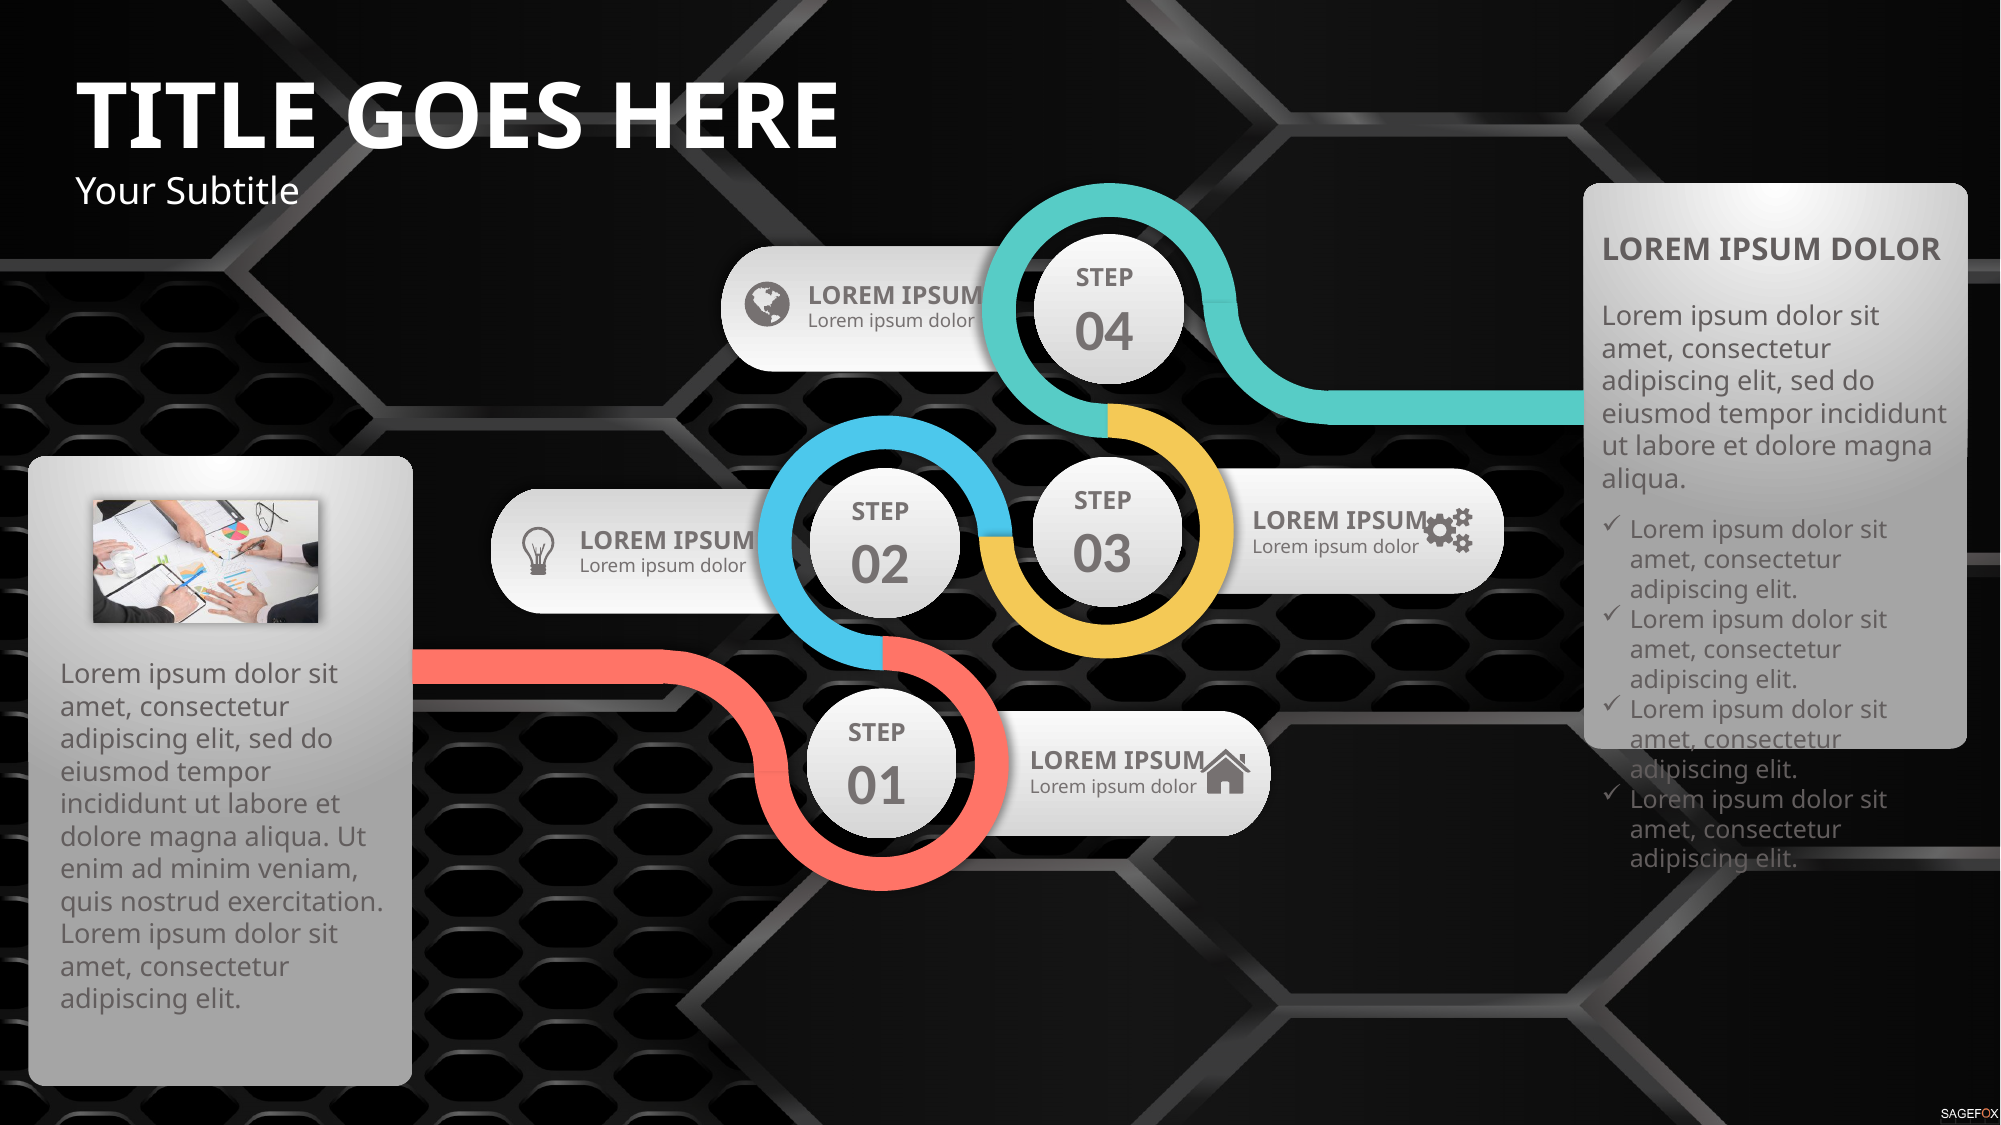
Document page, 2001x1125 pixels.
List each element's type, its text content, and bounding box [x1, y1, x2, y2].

text_box [720, 245, 985, 373]
text_box [1202, 301, 1585, 426]
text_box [1034, 233, 1185, 384]
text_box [744, 274, 1004, 338]
text_box [759, 414, 1014, 672]
text_box [1230, 467, 1506, 595]
text_box [411, 648, 790, 773]
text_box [1019, 739, 1251, 803]
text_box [806, 688, 957, 839]
text_box [753, 634, 1010, 892]
text_box [983, 182, 1238, 440]
text_box TITLE GOES HERE Your Subtitle [60, 49, 1036, 220]
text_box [1032, 456, 1183, 607]
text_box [1242, 499, 1473, 563]
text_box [522, 519, 776, 583]
text_box [999, 709, 1273, 838]
text_box [977, 402, 1235, 660]
text_box [1582, 182, 1969, 743]
text_box [489, 487, 766, 615]
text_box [810, 467, 961, 618]
text_box [92, 499, 319, 624]
text_box LOREM IPSUM DOLOR Lorem ipsum dolor sit amet, consectetur adipiscing elit, sed do eiusmod tempor incididunt ut labore et dolore magna aliqua. Lorem ipsum dolor sit amet, consectetur adipiscing elit. Lorem ipsum dolor sit amet, consectetur adipiscing elit. Lorem ipsum dolor sit amet, consectetur adipiscing elit. Lorem ipsum dolor sit amet, consectetur adipiscing elit. [1586, 221, 1968, 881]
picture [0, 0, 2001, 1125]
text_box Lorem ipsum dolor sit amet, consectetur adipiscing elit, sed do eiusmod tempor incididunt ut labore et dolore magna aliqua. Ut enim ad minim veniam, quis nostrud exercitation. Lorem ipsum dolor sit amet, consectetur adipiscing elit. [45, 649, 401, 1022]
text_box [27, 455, 414, 1088]
